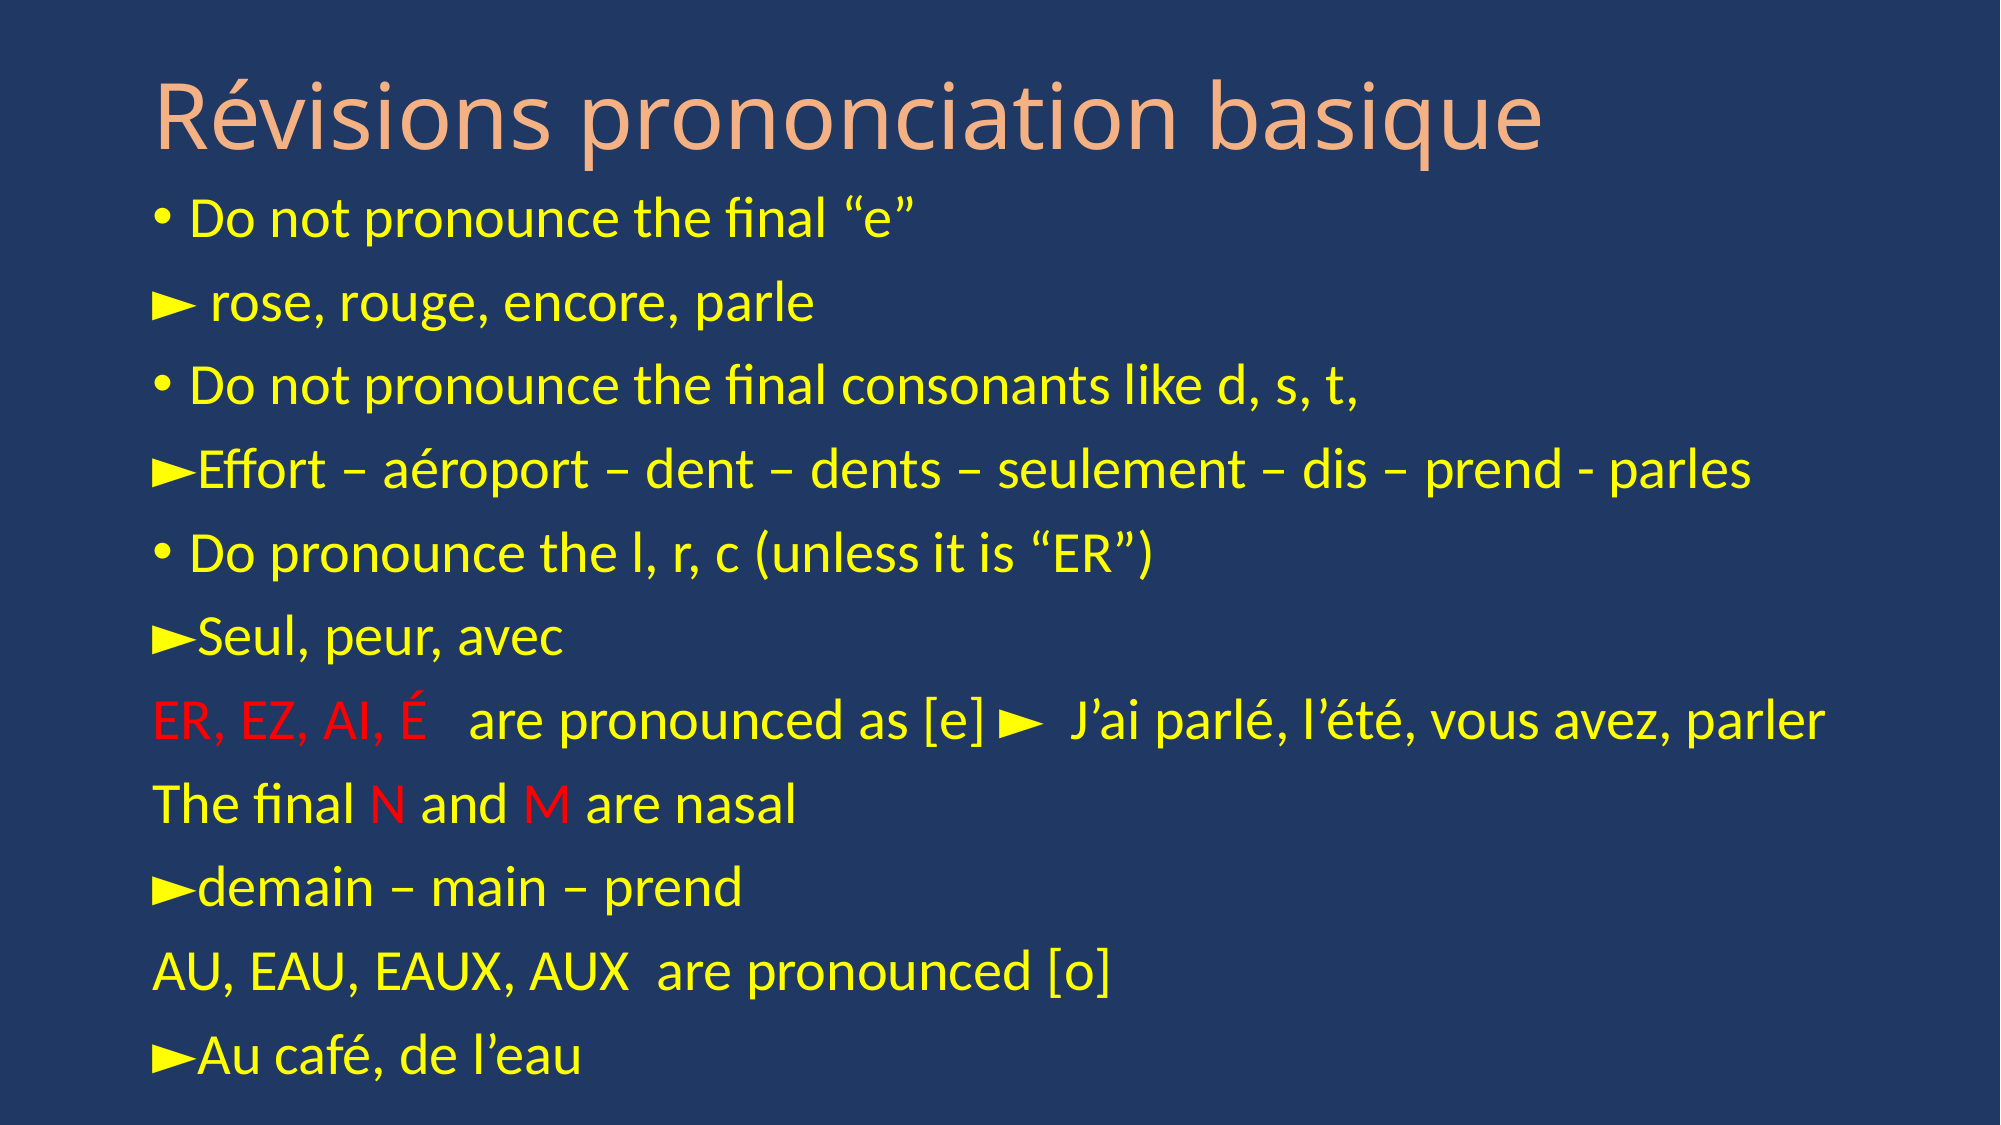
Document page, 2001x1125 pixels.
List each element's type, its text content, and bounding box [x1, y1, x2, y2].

title Révisions prononciation basique [137, 59, 1863, 179]
list Do not pronounce the final “e” ► rose, rouge, encore, parle Do not pronounce the final consonants like d, s, t, ►Effort – aéroport – dent – dents – seulement – dis – prend - parles Do pronounce the l, r, c (unless it is “ER”) ►Seul, peur, avec ER, EZ, AI, É are pronounced as [e] ► J’ai parlé, l’été, vous avez, parler The final N and M are nasal ►demain – main – prend AU, EAU, EAUX, AUX are pronounced [o] ►Au café, de l’eau [137, 179, 1863, 1100]
